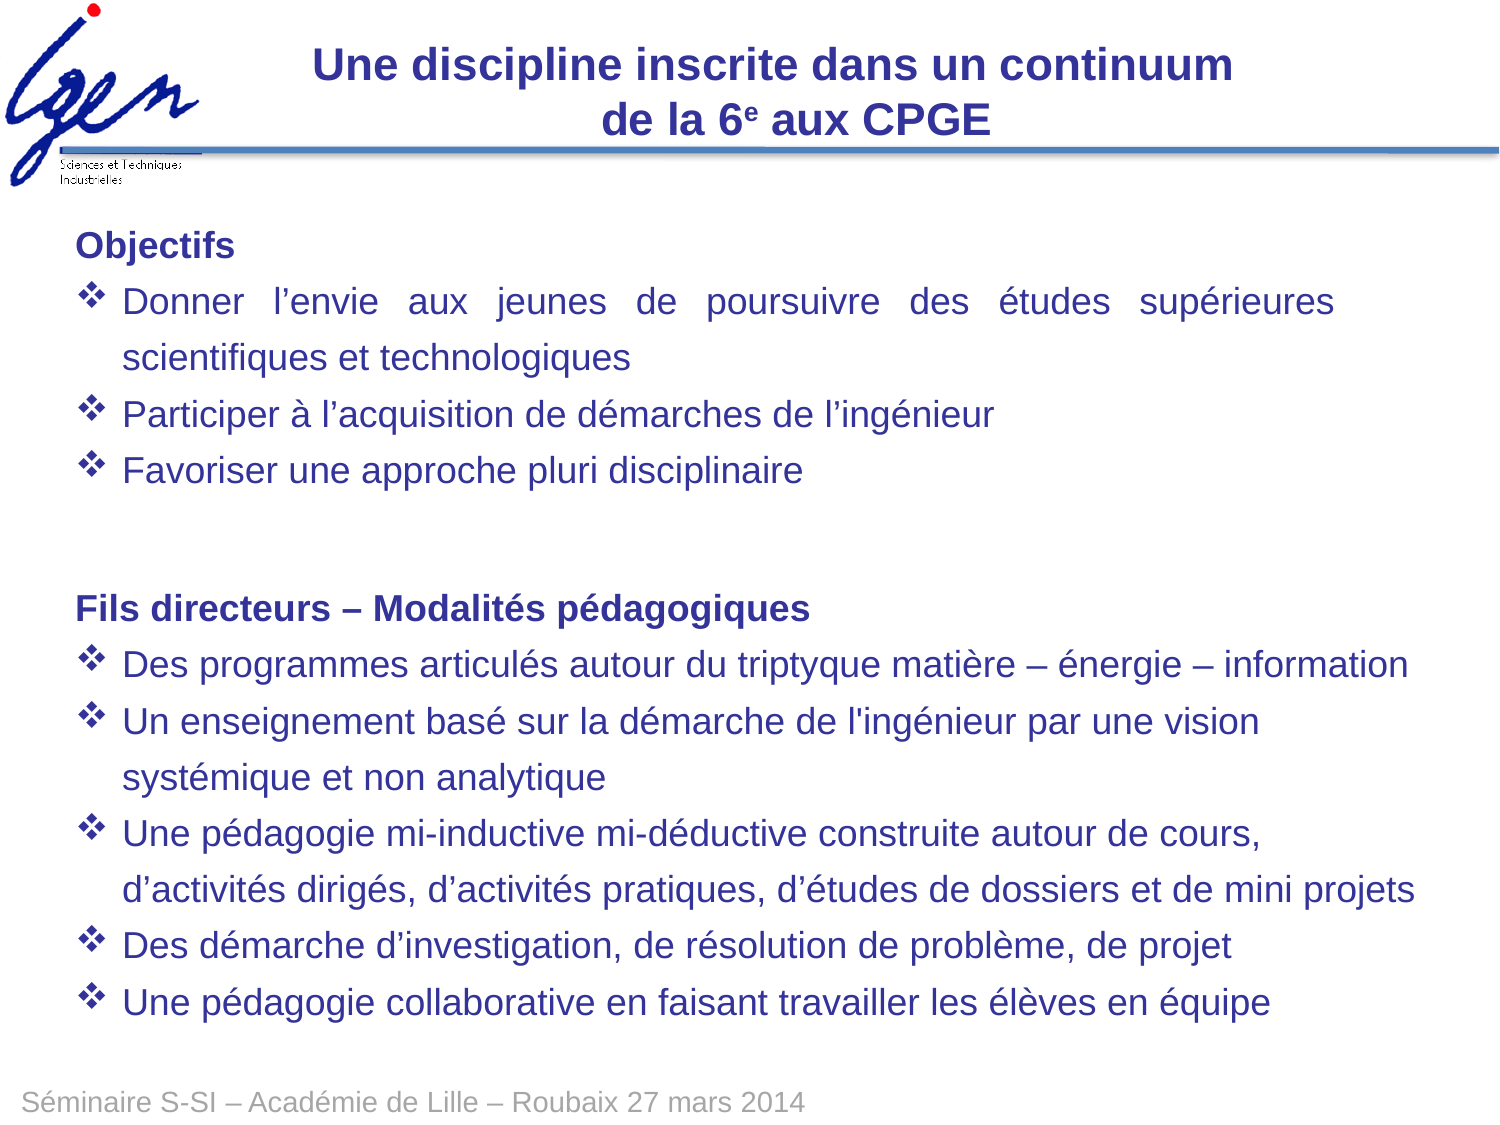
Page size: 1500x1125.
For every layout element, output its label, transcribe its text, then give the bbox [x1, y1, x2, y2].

picture [0, 1, 202, 190]
picture [58, 147, 63, 160]
text_box Une discipline inscrite dans un continuum de la 6e aux CPGE [297, 27, 1296, 152]
text_box Objectifs Donner l’envie aux jeunes de poursuivre des études supérieures scientifiques et technologiques Participer à l’acquisition de démarches de l’ingénieur Favoriser une approche pluri disciplinaire [60, 202, 1350, 499]
text_box Fils directeurs – Modalités pédagogiques Des programmes articulés autour du triptyque matière – énergie – information Un enseignement basé sur la démarche de l'ingénieur par une vision systémique et non analytique Une pédagogie mi-inductive mi-déductive construite autour de cours, d’activités dirigés, d’activités pratiques, d’études de dossiers et de mini projets Des démarche d’investigation, de résolution de problème, de projet Une pédagogie collaborative en faisant travailler les élèves en équipe [60, 565, 1446, 1031]
